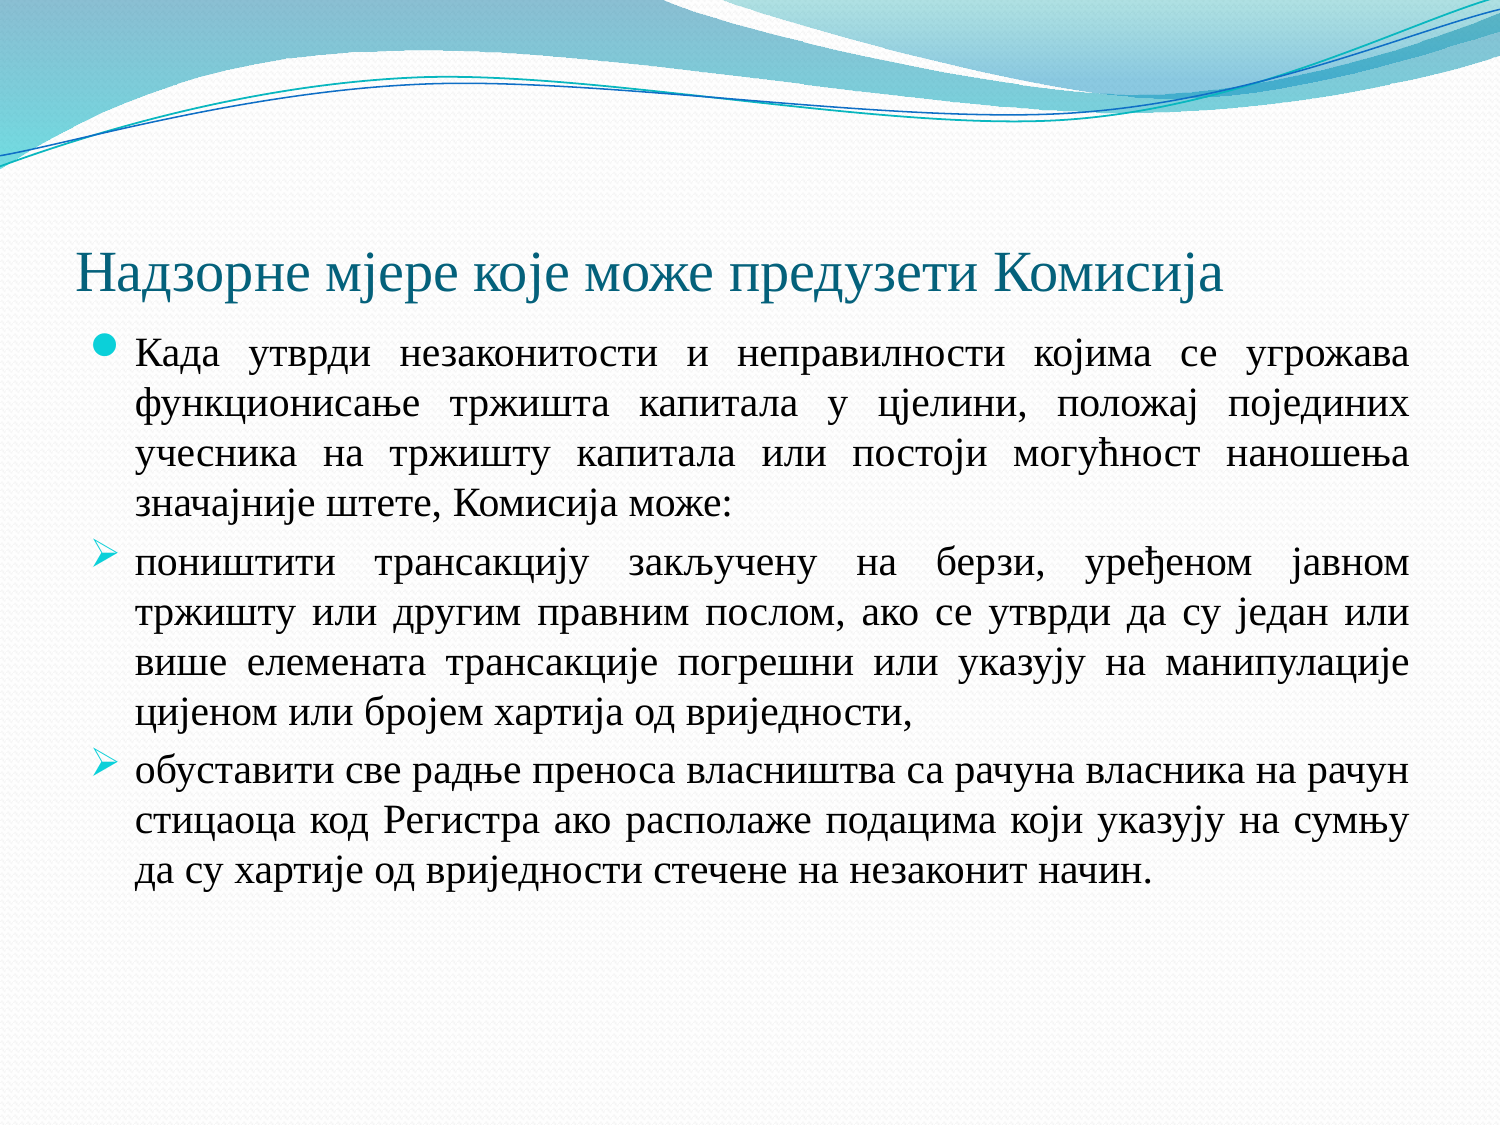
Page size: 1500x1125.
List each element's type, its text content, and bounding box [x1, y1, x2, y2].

title Надзорне мјере које може предузети Комисија [75, 115, 1425, 303]
list Када утврди незаконитости и неправилности којима се угрожава функционисање тржишта капитала у цјелини, положај појединих учесника на тржишту капитала или постоји могућност наношења значајније штете, Комисија може: поништити трансакцију закључену на берзи, уређеном јавном тржишту или другим правним послом, ако се утврди да су један или више елемената трансакције погрешни или указују на манипулације цијеном или бројем хартија од вриједности, обуставити све радње преноса власништва са рачуна власника на рачун стицаоца код Регистра ако располаже подацима који указују на сумњу да су хартије од вриједности стечене на незаконит начин. [75, 317, 1425, 1038]
